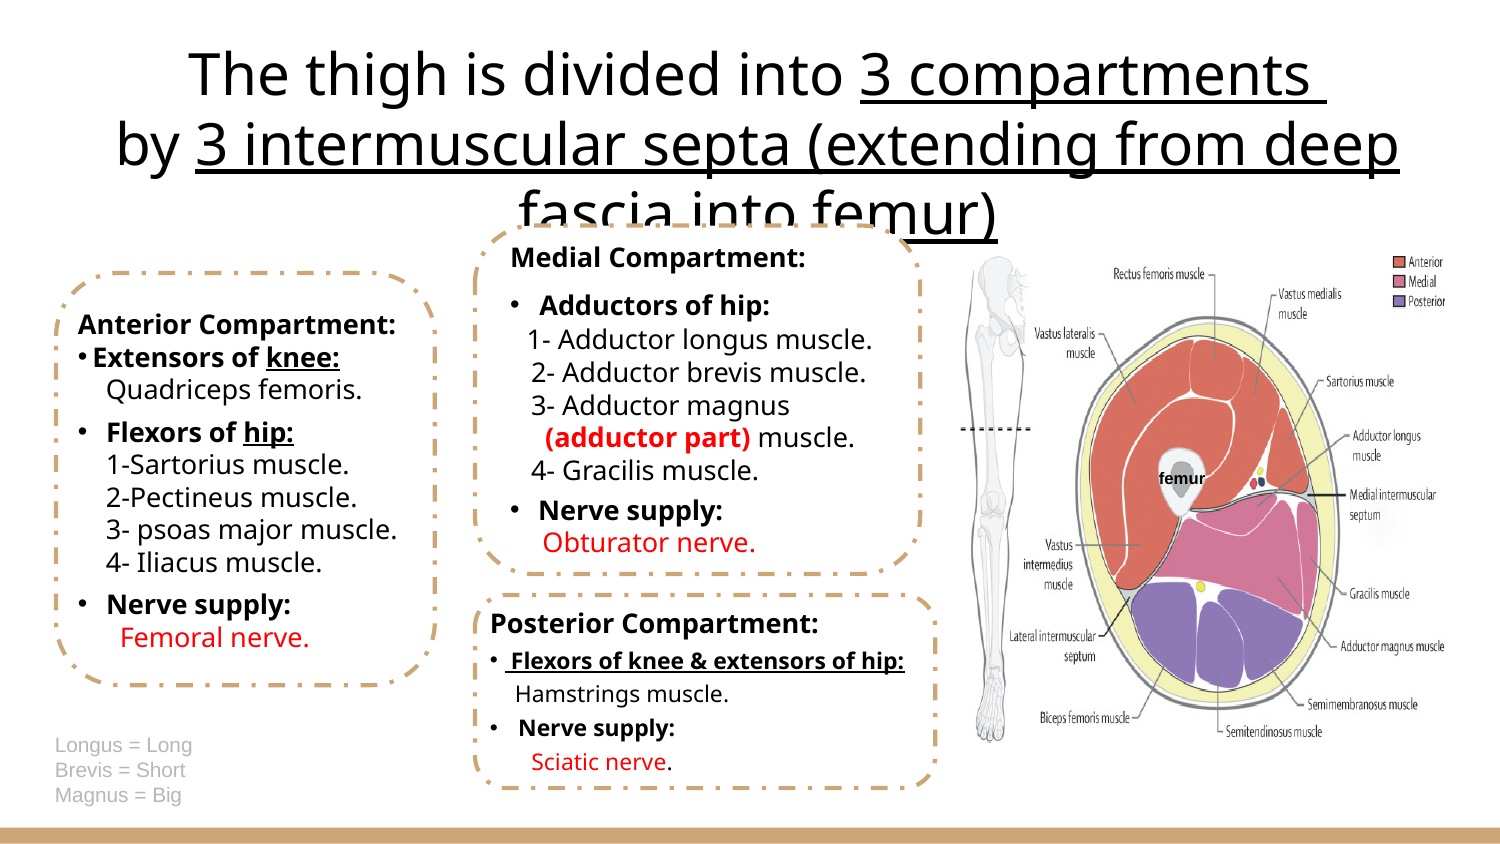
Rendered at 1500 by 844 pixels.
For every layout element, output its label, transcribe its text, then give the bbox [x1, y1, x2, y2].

text_box [504, 225, 891, 233]
text_box Medial Compartment: Adductors of hip: 1- Adductor longus muscle. 2- Adductor brevis muscle. 3- Adductor magnus (adductor part) muscle. 4- Gracilis muscle. Nerve supply: Obturator nerve. [495, 233, 894, 574]
text_box [474, 239, 495, 560]
text_box The thigh is divided into 3 compartments by 3 intermuscular septa (extending from deep fascia into femur) [53, 29, 1463, 206]
text_box [894, 235, 921, 565]
text_box Longus = Long Brevis = Short Magnus = Big [39, 716, 276, 844]
text_box Posterior Compartment: Flexors of knee & extensors of hip: Hamstrings muscle. Nerve supply: Sciatic nerve. [474, 598, 974, 789]
picture [960, 255, 1446, 743]
text_box Anterior Compartment: Extensors of knee: Quadriceps femoris. Flexors of hip: 1-Sartorius muscle. 2-Pectineus muscle. 3- psoas major muscle. 4- Iliacus muscle. Nerve supply: Femoral nerve. [62, 300, 451, 679]
text_box ,L [67, 272, 424, 300]
text_box [493, 594, 917, 598]
text_box ,L [92, 679, 399, 686]
text_box ,L [56, 309, 62, 649]
